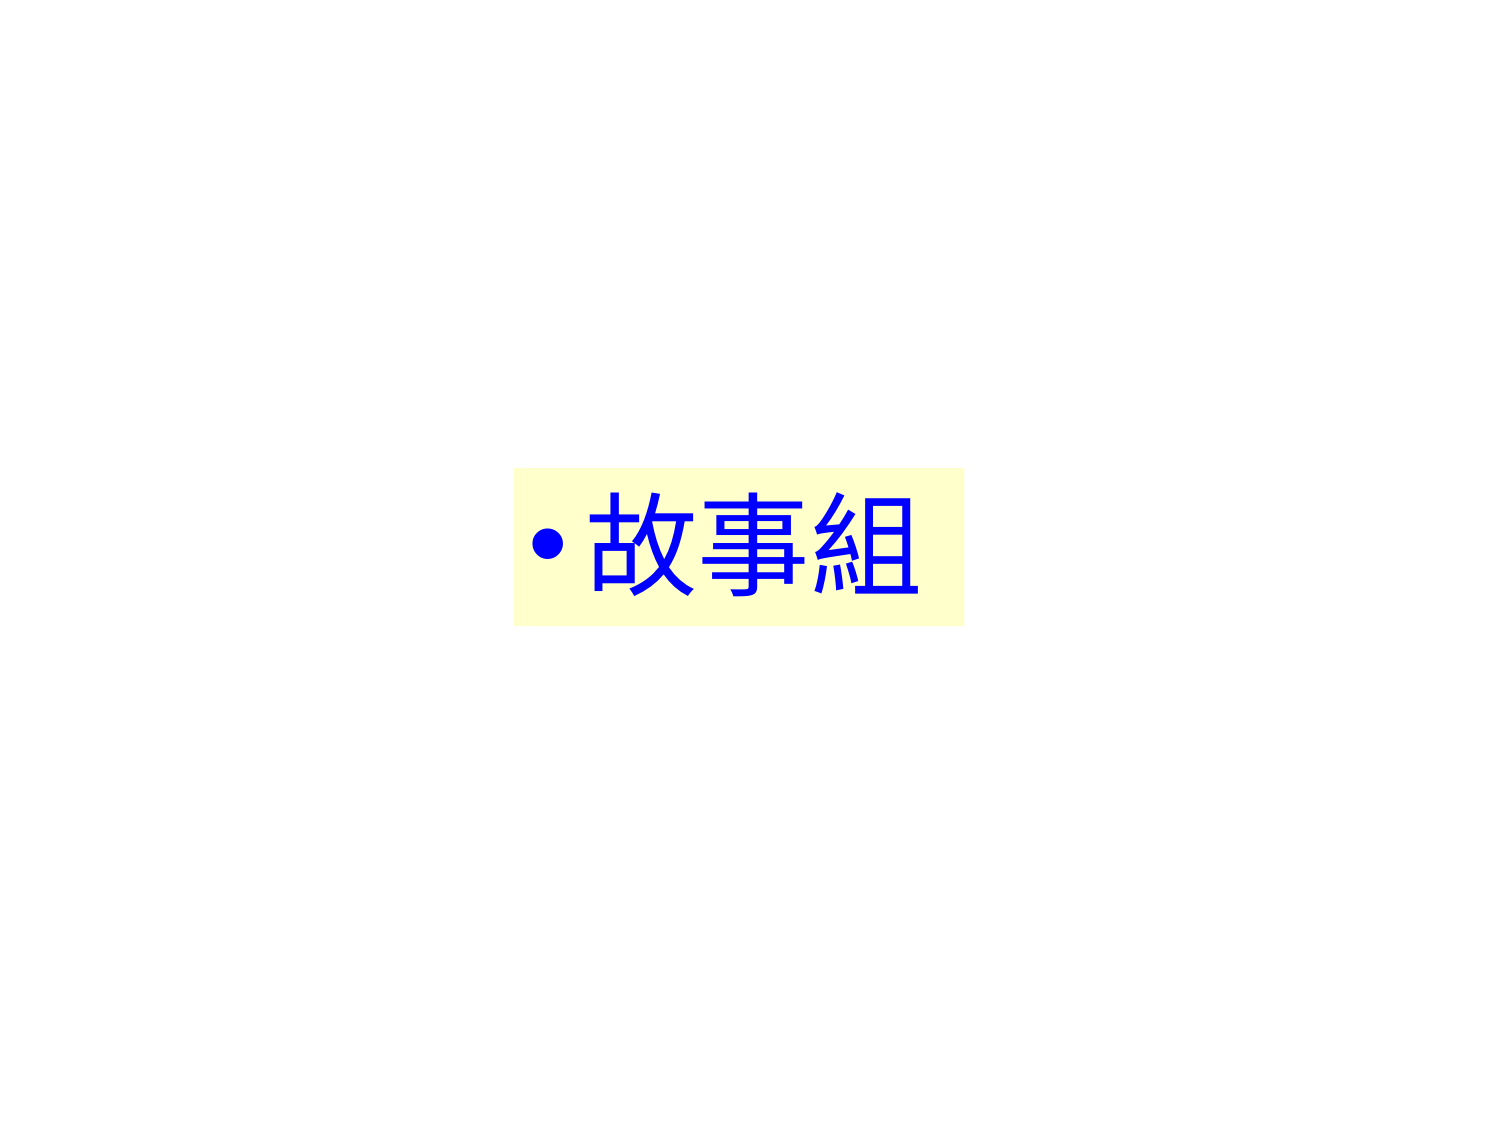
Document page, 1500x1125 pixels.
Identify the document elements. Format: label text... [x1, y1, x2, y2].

list 故事組 [513, 468, 965, 627]
